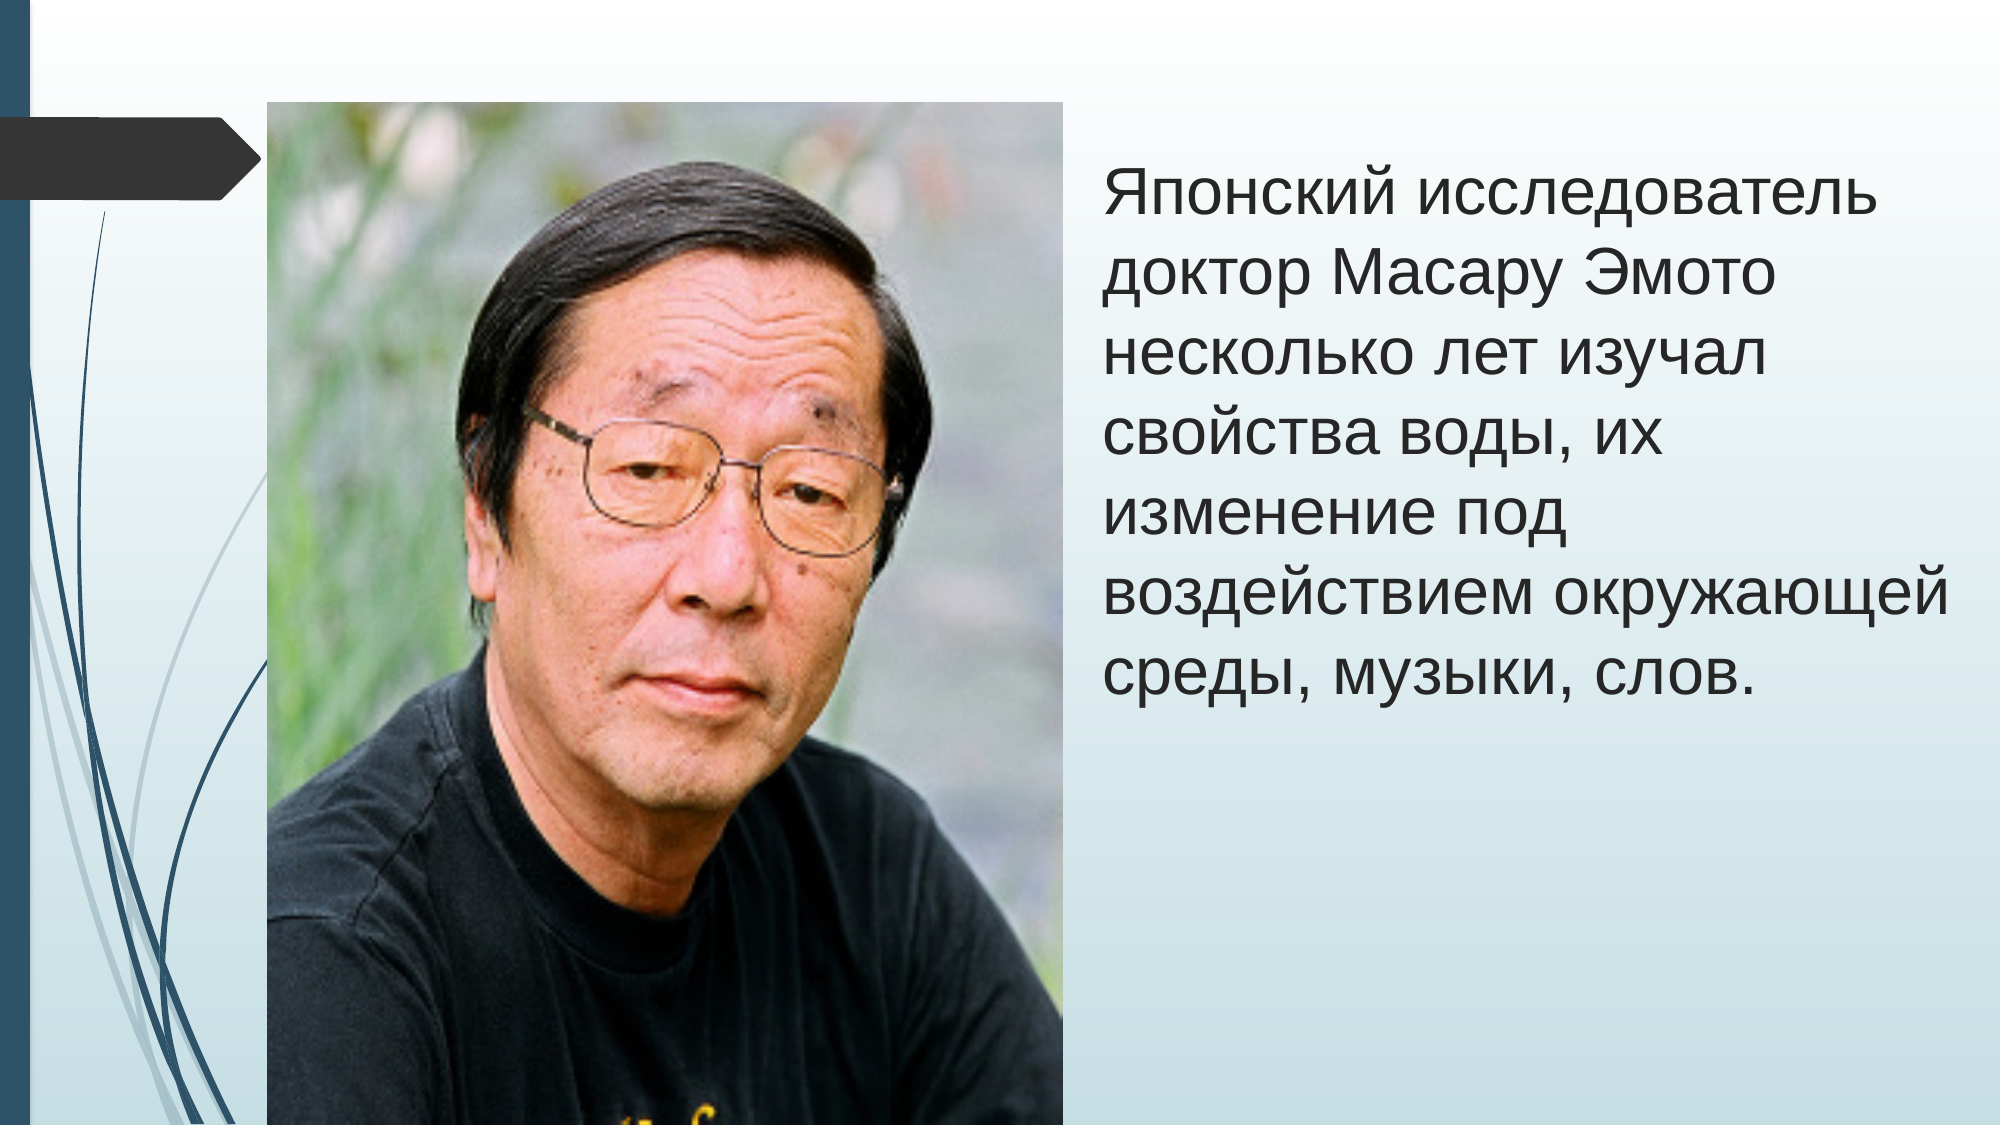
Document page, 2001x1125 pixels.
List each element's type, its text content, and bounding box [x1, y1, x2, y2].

picture [267, 102, 1063, 1125]
title Японский исследователь доктор Масару Эмото несколько лет изучал свойства воды, их изменение под воздействием окружающей среды, музыки, слов. [1087, 140, 1968, 1078]
